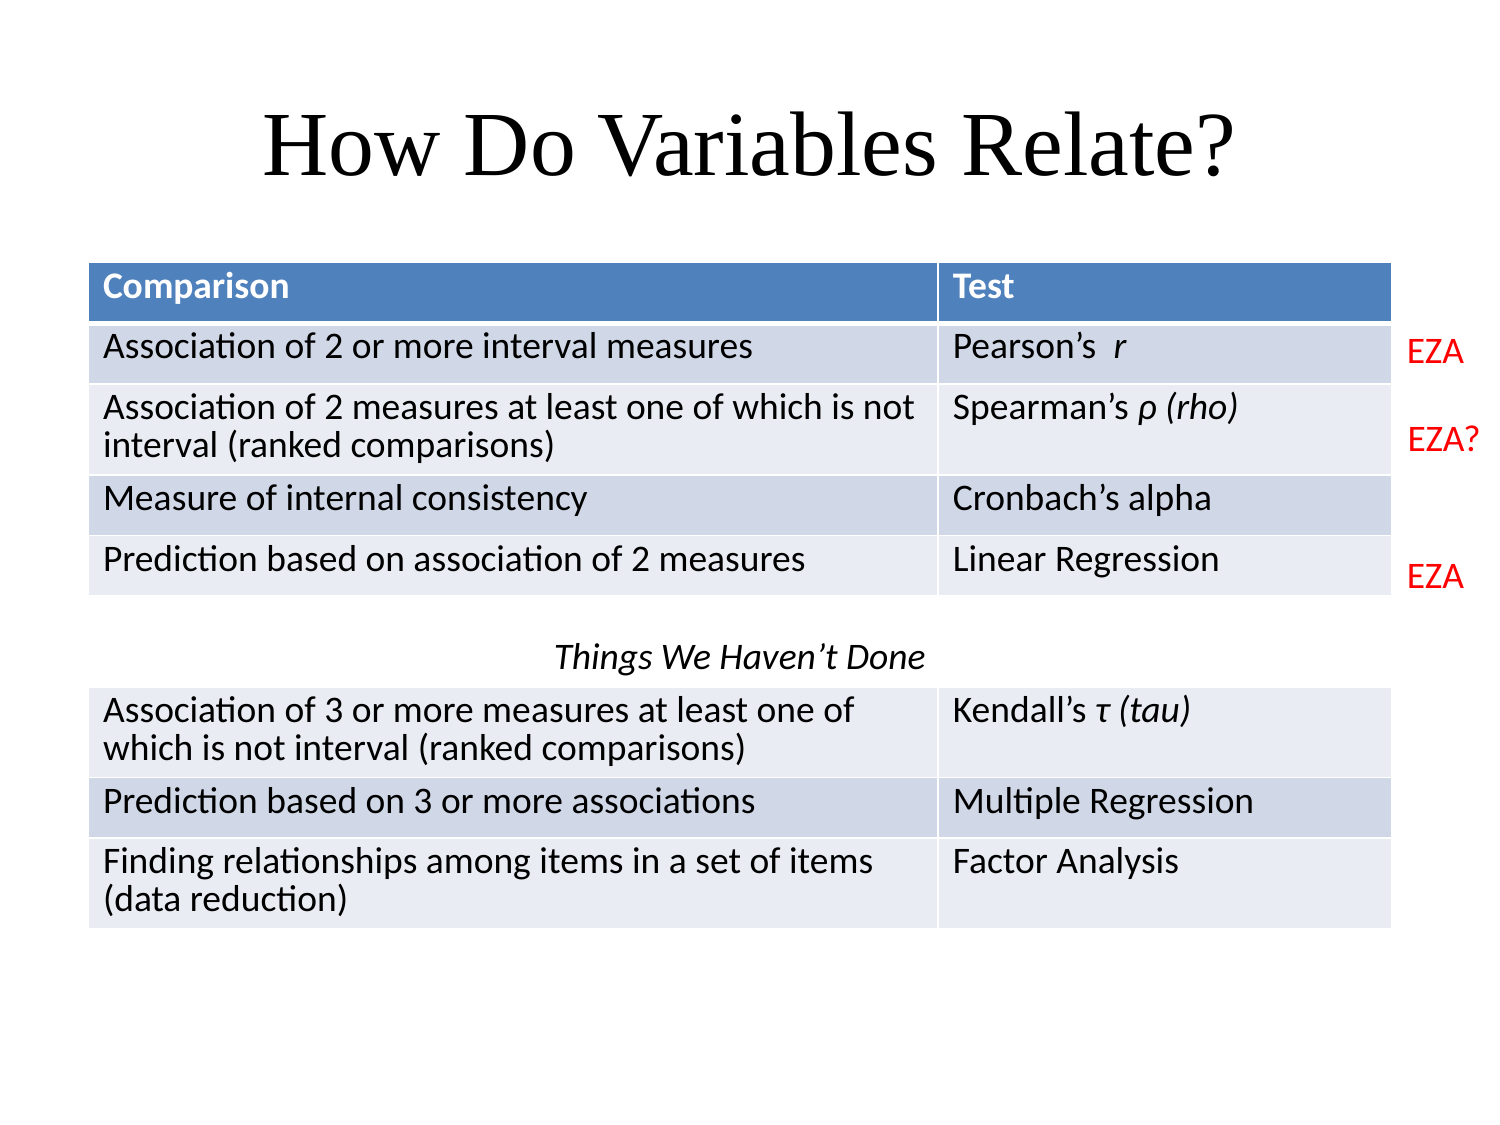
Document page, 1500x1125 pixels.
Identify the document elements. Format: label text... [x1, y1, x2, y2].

text_box EZA? [1392, 406, 1497, 467]
table_header Test [939, 263, 1391, 321]
text_box EZA [1392, 318, 1480, 379]
table_cell Prediction based on 3 or more associations [89, 778, 937, 837]
table_cell Multiple Regression [939, 778, 1391, 837]
table_cell Linear Regression [939, 536, 1391, 595]
table_cell Finding relationships among items in a set of items (data reduction) [89, 839, 937, 928]
table_cell Measure of internal consistency [89, 476, 937, 535]
table_cell Association of 3 or more measures at least one of which is not interval (ranked comparisons) [89, 688, 937, 777]
table_cell Association of 2 or more interval measures [89, 326, 937, 383]
text_box EZA [1392, 543, 1480, 603]
table_cell Cronbach’s alpha [939, 476, 1391, 535]
table_cell Pearson’s r [939, 326, 1391, 383]
table_cell Prediction based on association of 2 measures [89, 536, 937, 595]
table_cell Kendall’s τ (tau) [939, 688, 1391, 777]
table_cell Factor Analysis [939, 839, 1391, 928]
table_cell Association of 2 measures at least one of which is not interval (ranked comparisons) [89, 385, 937, 474]
table_cell Things We Haven’t Done [89, 597, 1391, 686]
table_cell Spearman’s ρ (rho) [939, 385, 1391, 474]
table_header Comparison [89, 263, 937, 321]
title How Do Variables Relate? [75, 45, 1425, 233]
